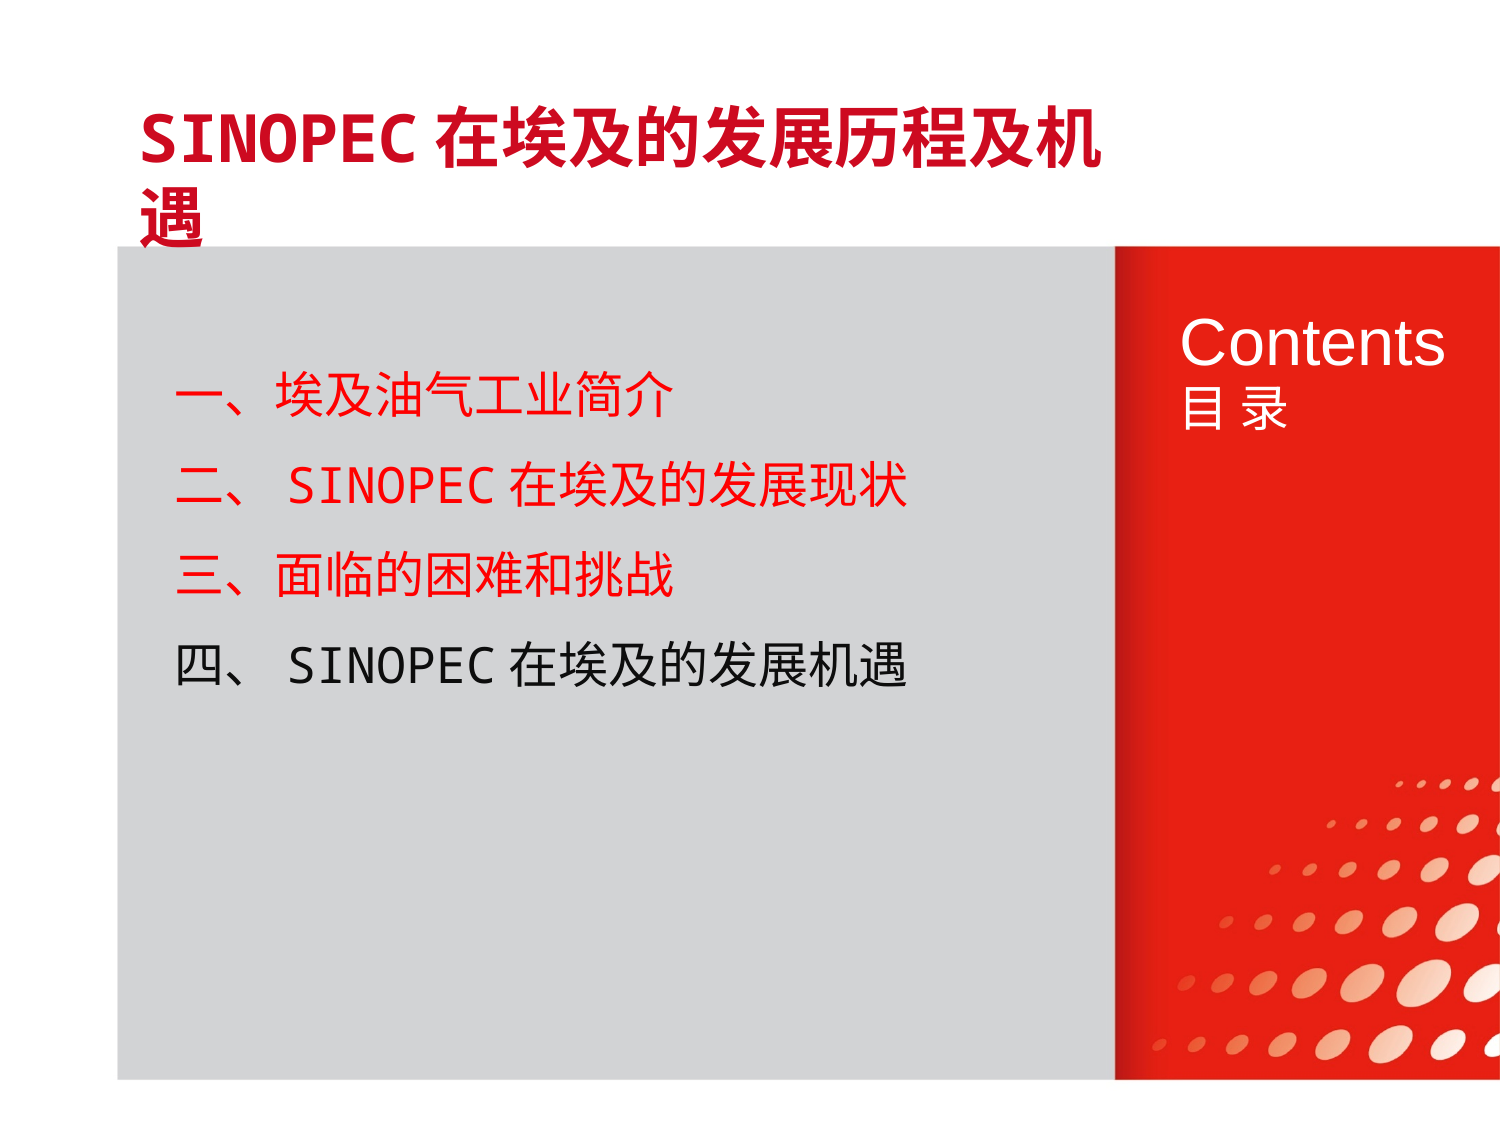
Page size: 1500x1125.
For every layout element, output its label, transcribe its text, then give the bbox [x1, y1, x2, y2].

text_box 一、埃及油气工业简介 二、SINOPEC在埃及的发展现状 三、面临的困难和挑战 四、SINOPEC在埃及的发展机遇 [159, 296, 1046, 702]
picture [4, 0, 1500, 1125]
text_box Contents [1165, 290, 1462, 386]
text_box SINOPEC在埃及的发展历程及机遇 [123, 88, 1140, 264]
text_box 目 录 [1163, 368, 1305, 444]
